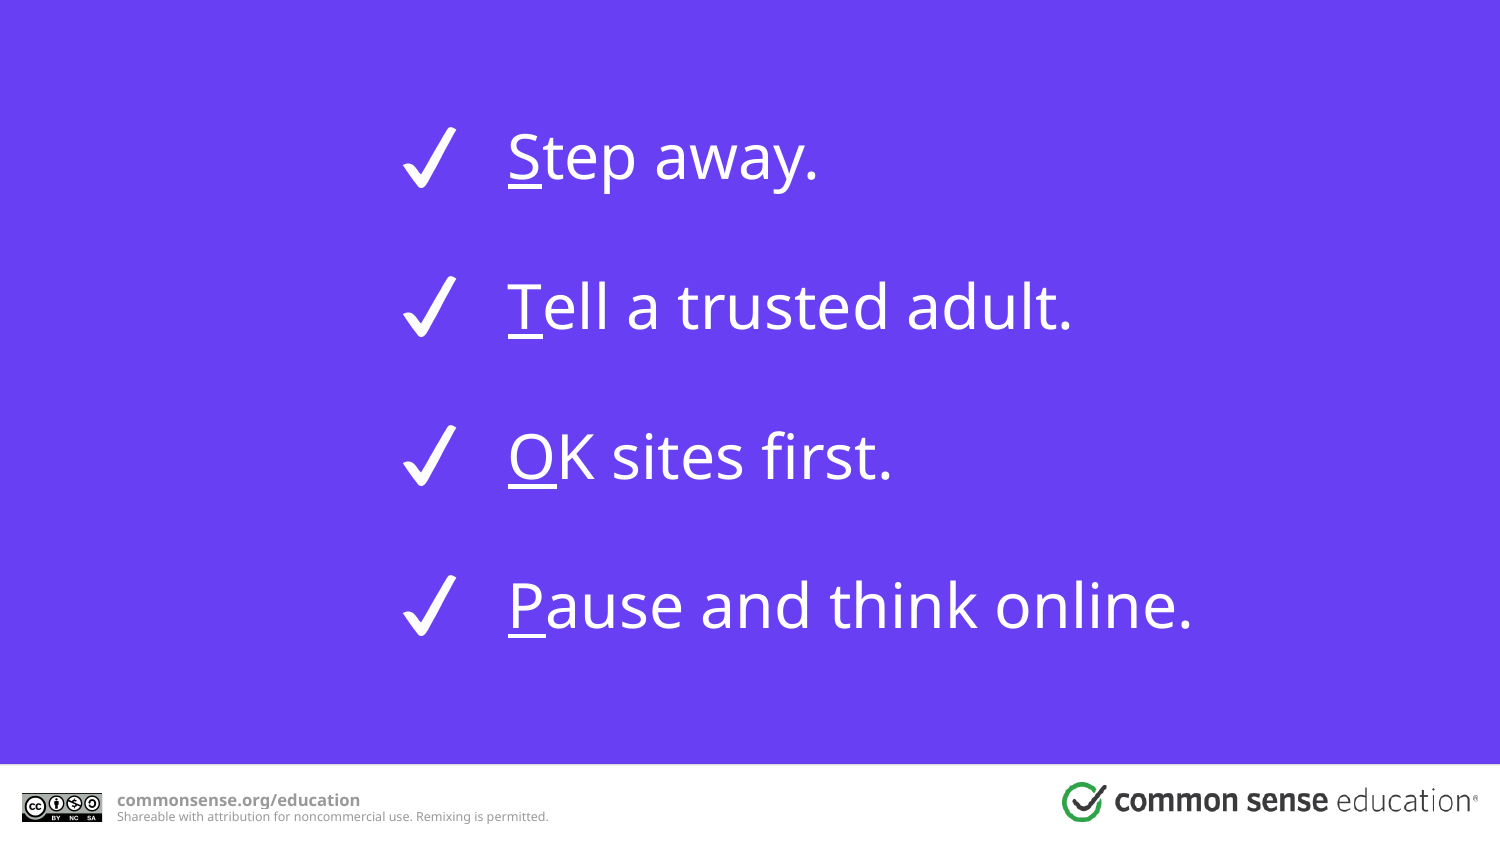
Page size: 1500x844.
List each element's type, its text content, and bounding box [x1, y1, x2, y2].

text_box Step away. Tell a trusted adult. OK sites first. Pause and think online. [492, 101, 1254, 685]
picture [393, 569, 465, 641]
picture [393, 271, 465, 342]
picture [393, 420, 465, 492]
picture [1062, 782, 1478, 822]
picture [22, 793, 103, 822]
picture [393, 122, 465, 193]
text_box [0, 0, 1500, 764]
